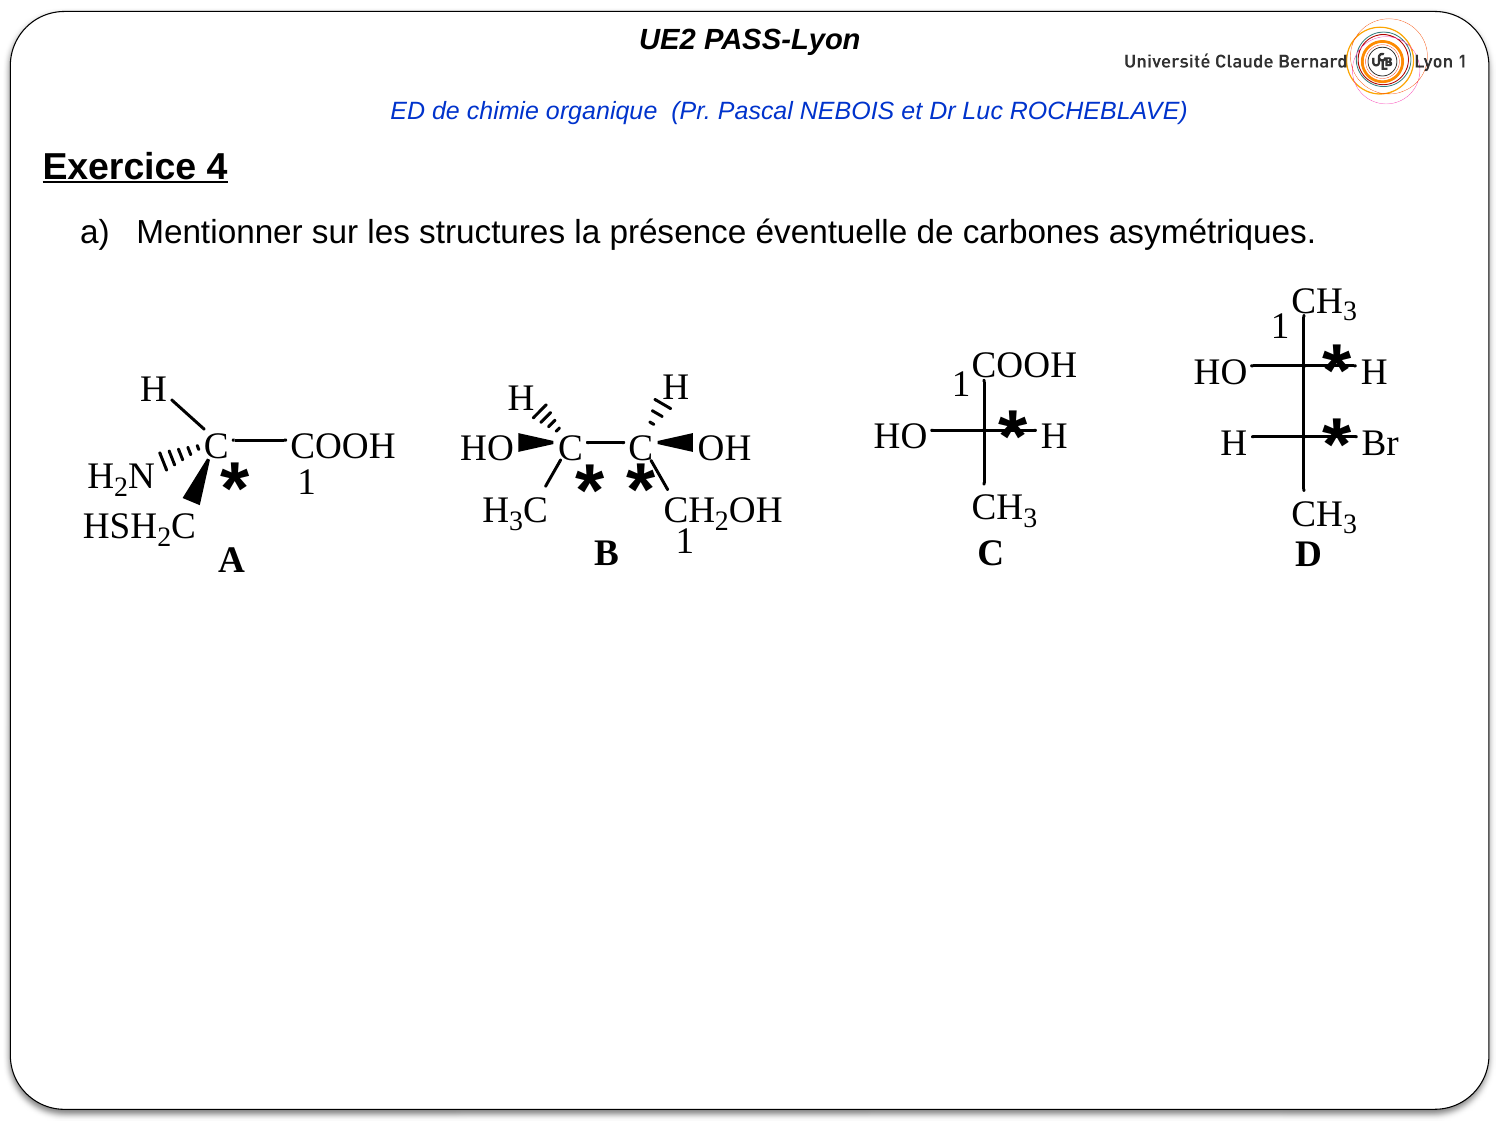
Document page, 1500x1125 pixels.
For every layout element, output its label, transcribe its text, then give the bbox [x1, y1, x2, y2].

picture [1114, 13, 1480, 106]
text_box Mentionner sur les structures la présence éventuelle de carbones asymétriques. [65, 203, 1333, 258]
text_box UE2 PASS-Lyon [624, 13, 876, 63]
text_box Exercice 4 [27, 134, 243, 284]
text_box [79, 278, 1421, 593]
text_box ED de chimie organique (Pr. Pascal NEBOIS et Dr Luc ROCHEBLAVE) [375, 86, 1205, 132]
